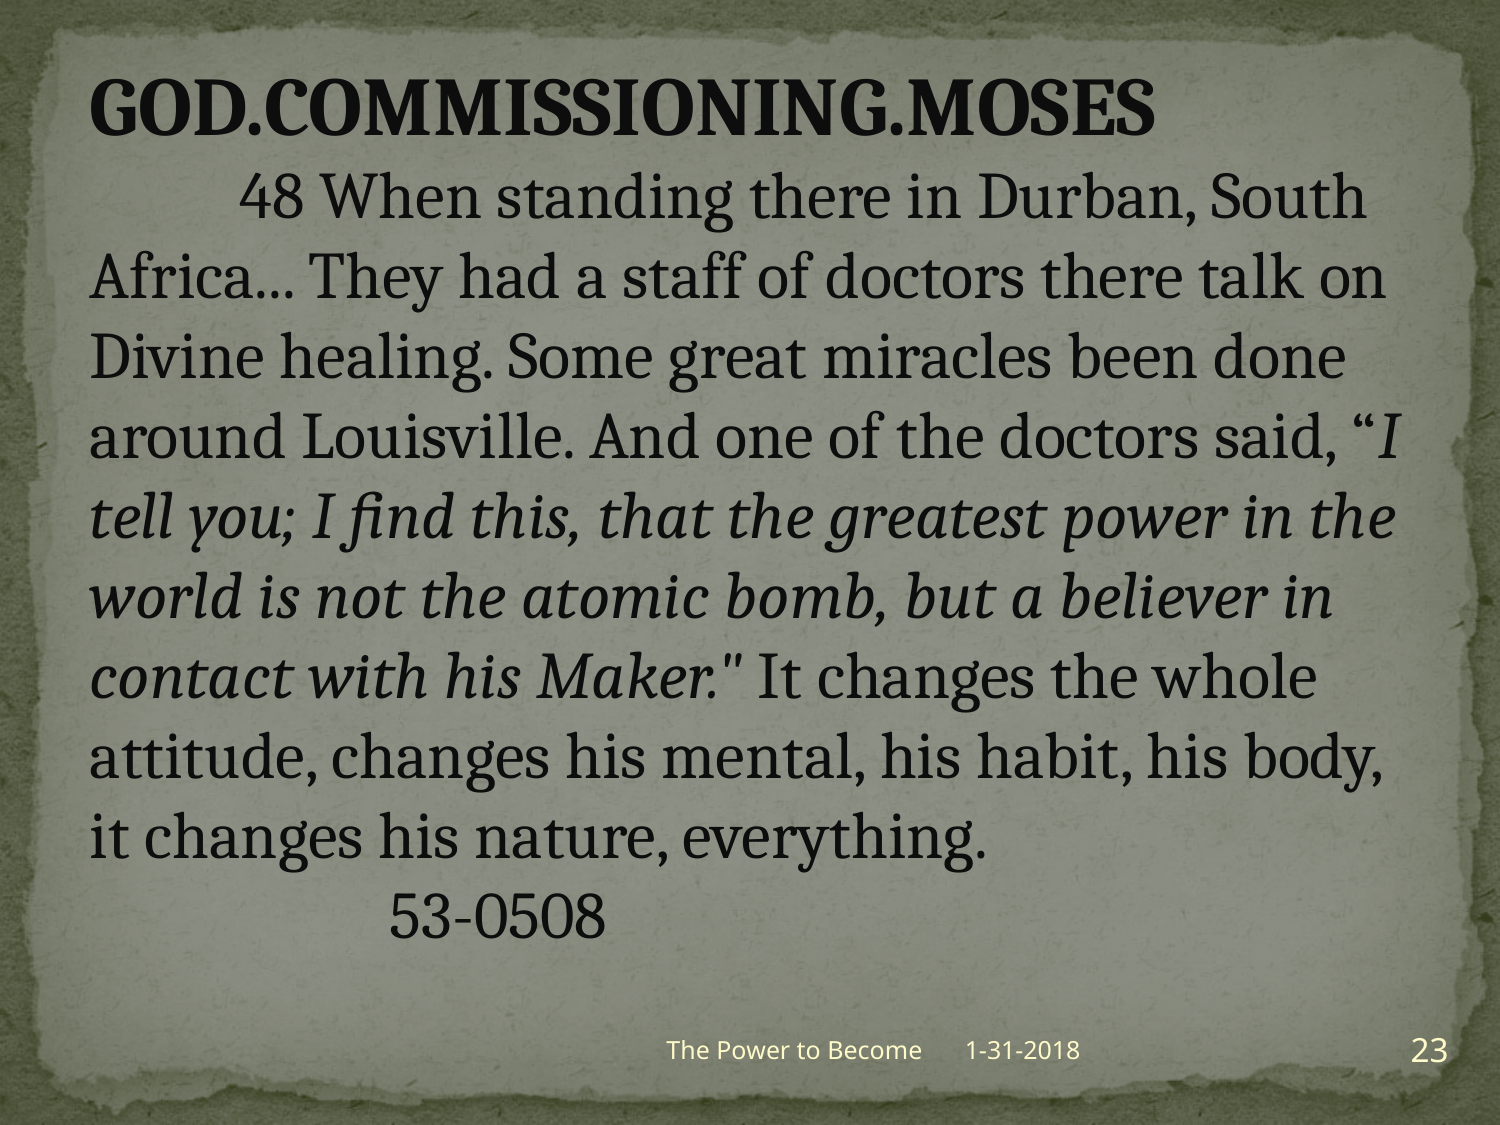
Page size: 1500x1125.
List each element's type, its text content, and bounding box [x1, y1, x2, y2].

slide_number 23 [1379, 1014, 1480, 1089]
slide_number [950, 1017, 1375, 1081]
text_box GOD.COMMISSIONING.MOSES 48 When standing there in Durban, South Africa... They had a staff of doctors there talk on Divine healing. Some great miracles been done around Louisville. And one of the doctors said, “I tell you; I find this, that the greatest power in the world is not the atomic bomb, but a believer in contact with his Maker." It changes the whole attitude, changes his mental, his habit, his body, it changes his nature, everything. 53-0508 [74, 44, 1425, 959]
footer The Power to Become [350, 1017, 938, 1081]
